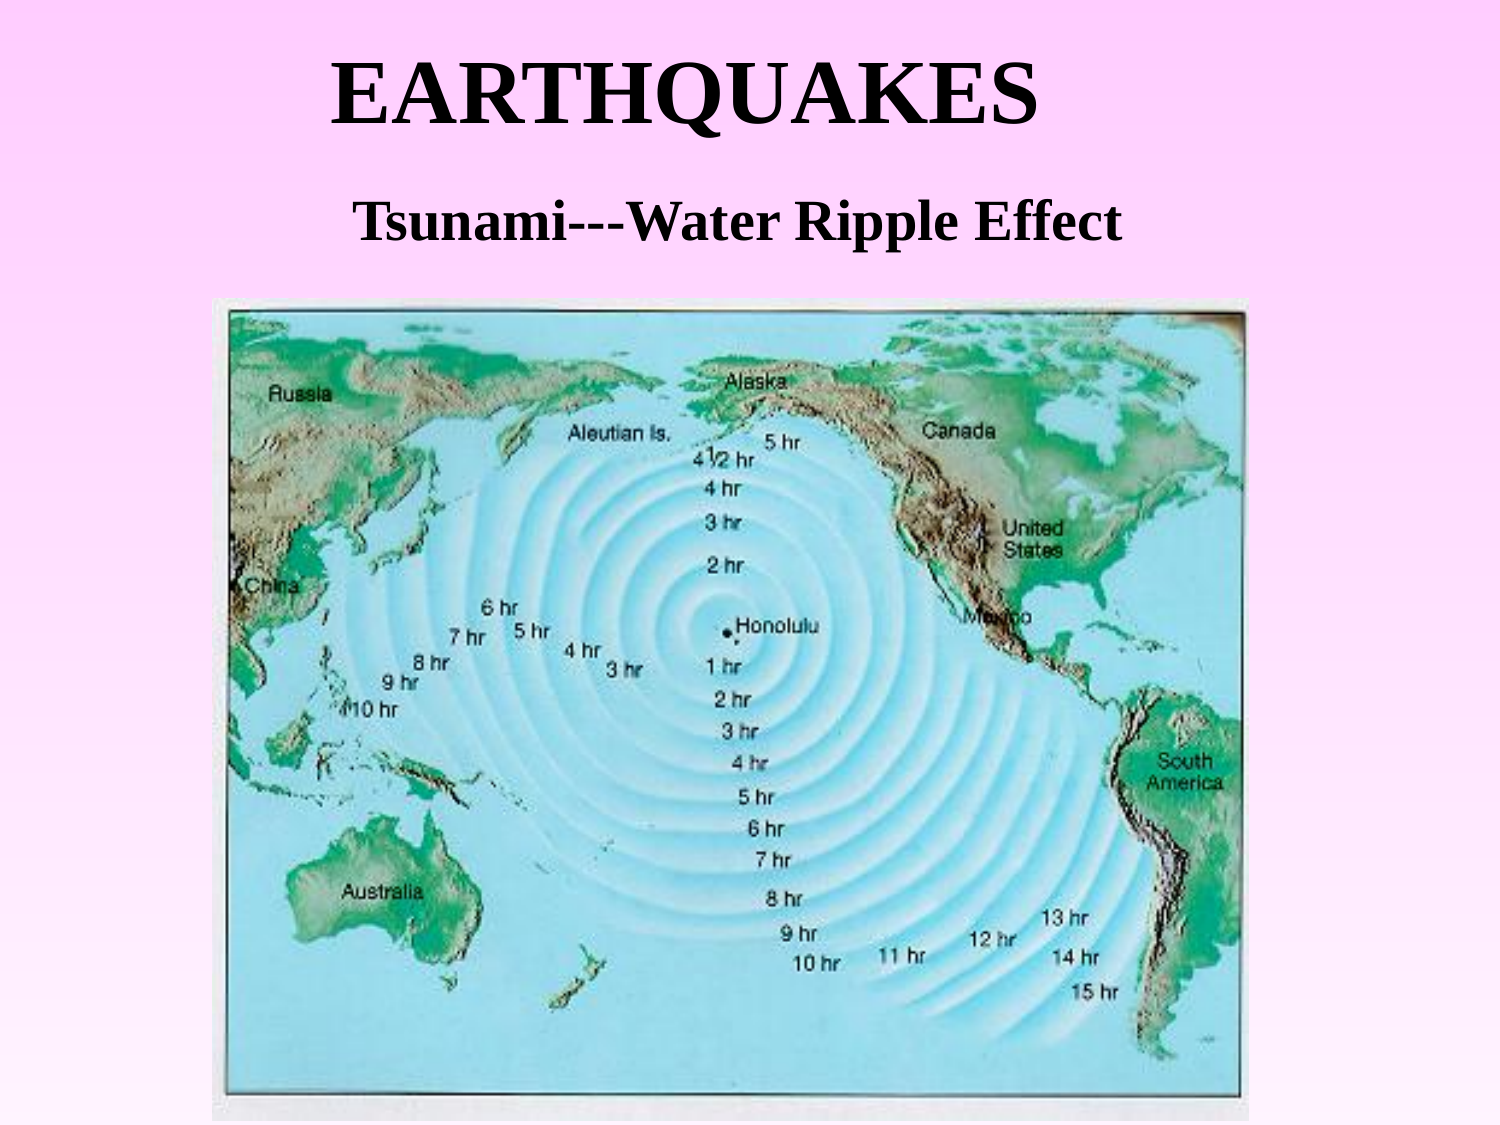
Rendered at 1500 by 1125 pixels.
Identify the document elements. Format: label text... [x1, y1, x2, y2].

text_box EARTHQUAKES [316, 24, 1057, 150]
text_box Tsunami---Water Ripple Effect [337, 174, 1163, 260]
picture [212, 297, 1253, 1125]
